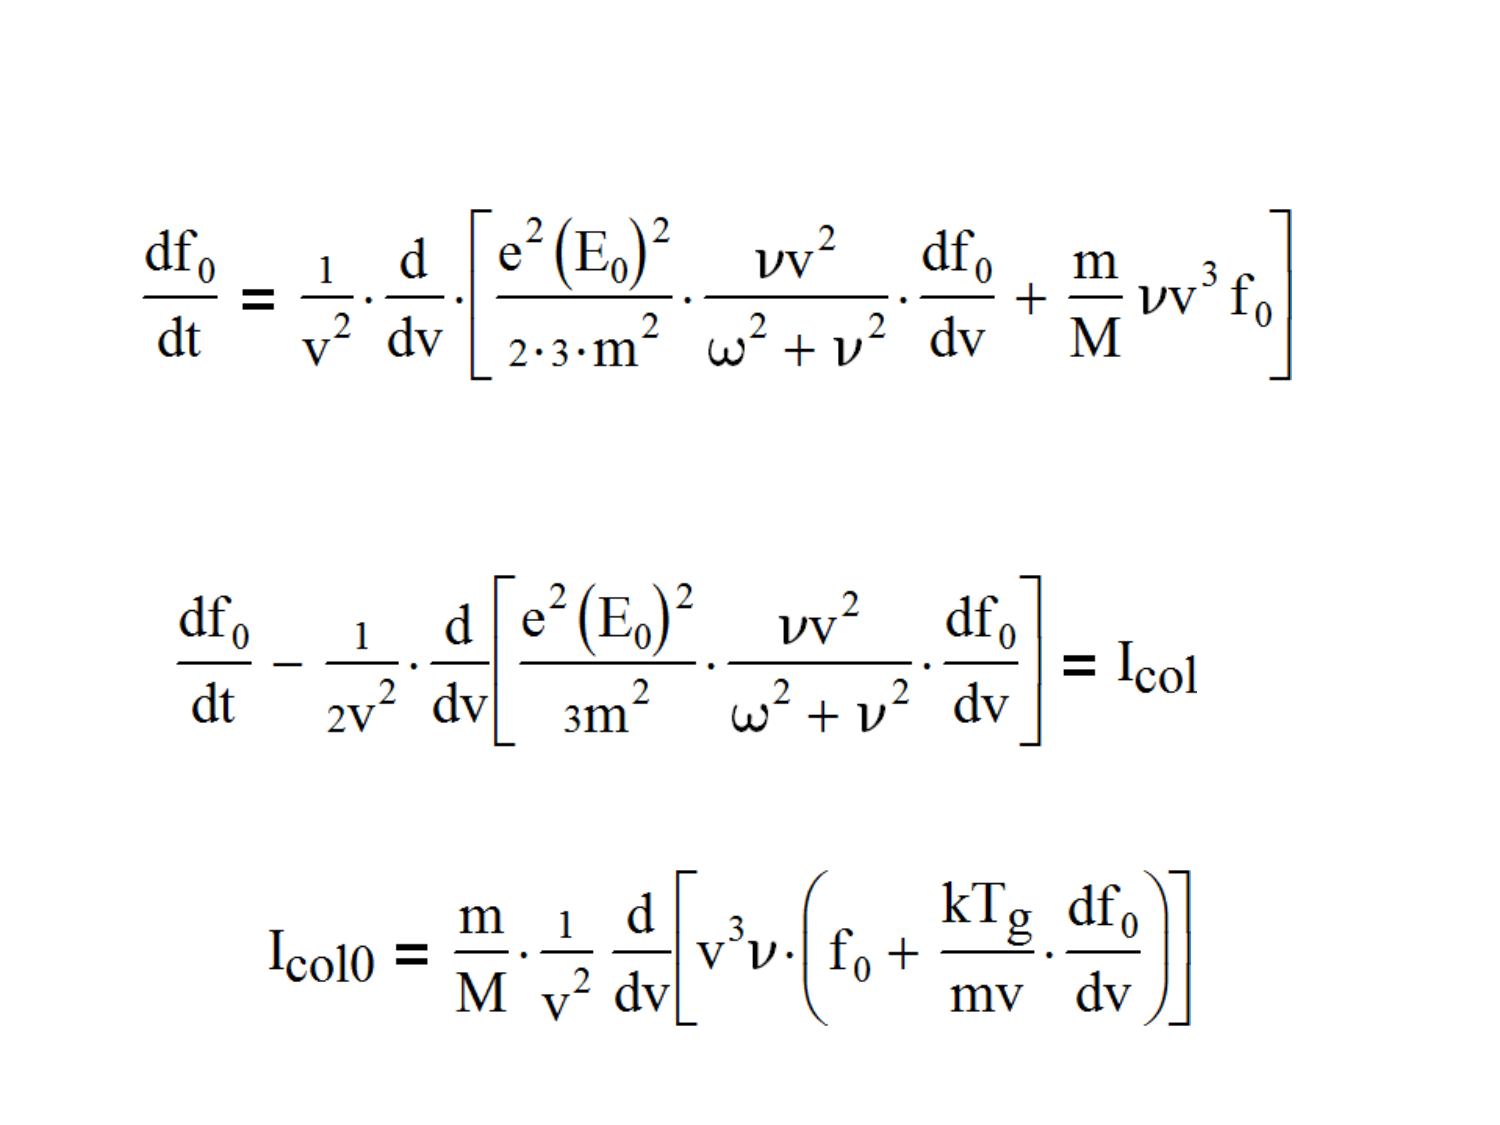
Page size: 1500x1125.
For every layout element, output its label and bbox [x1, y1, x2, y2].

picture [135, 207, 1293, 382]
picture [169, 574, 1197, 748]
picture [265, 869, 1191, 1038]
